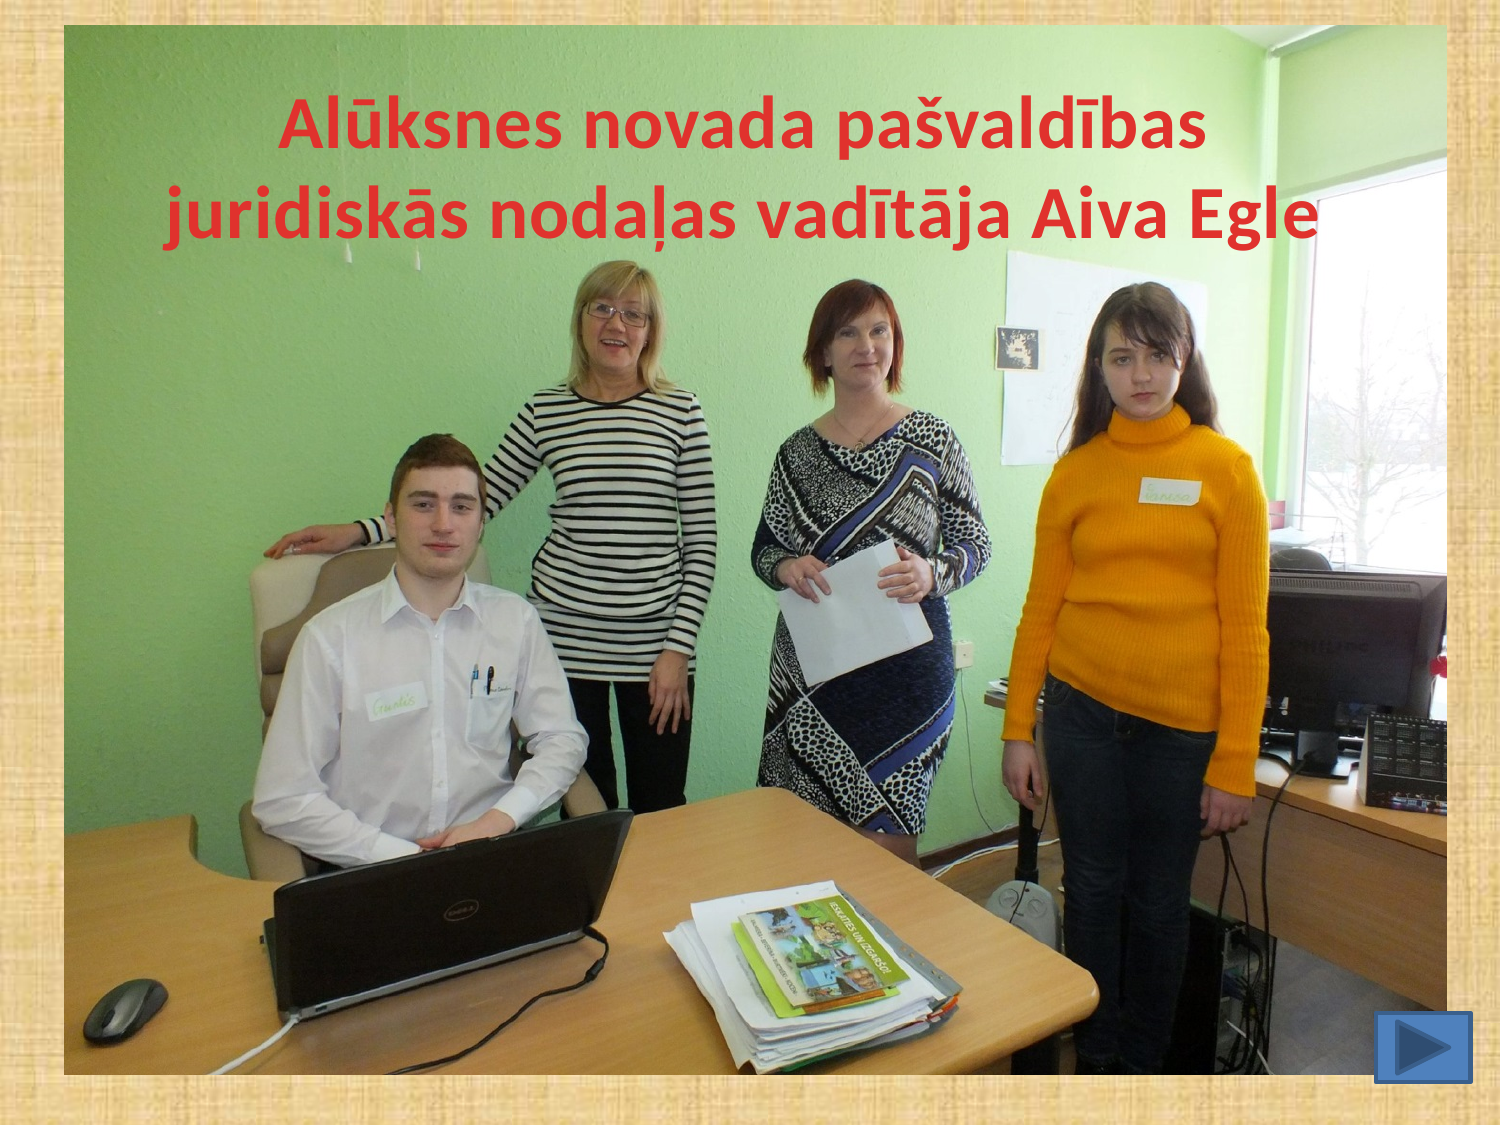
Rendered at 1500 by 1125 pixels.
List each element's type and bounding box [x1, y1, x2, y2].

text_box [1374, 1011, 1473, 1084]
list [64, 25, 1448, 1075]
picture [0, 0, 1500, 1125]
